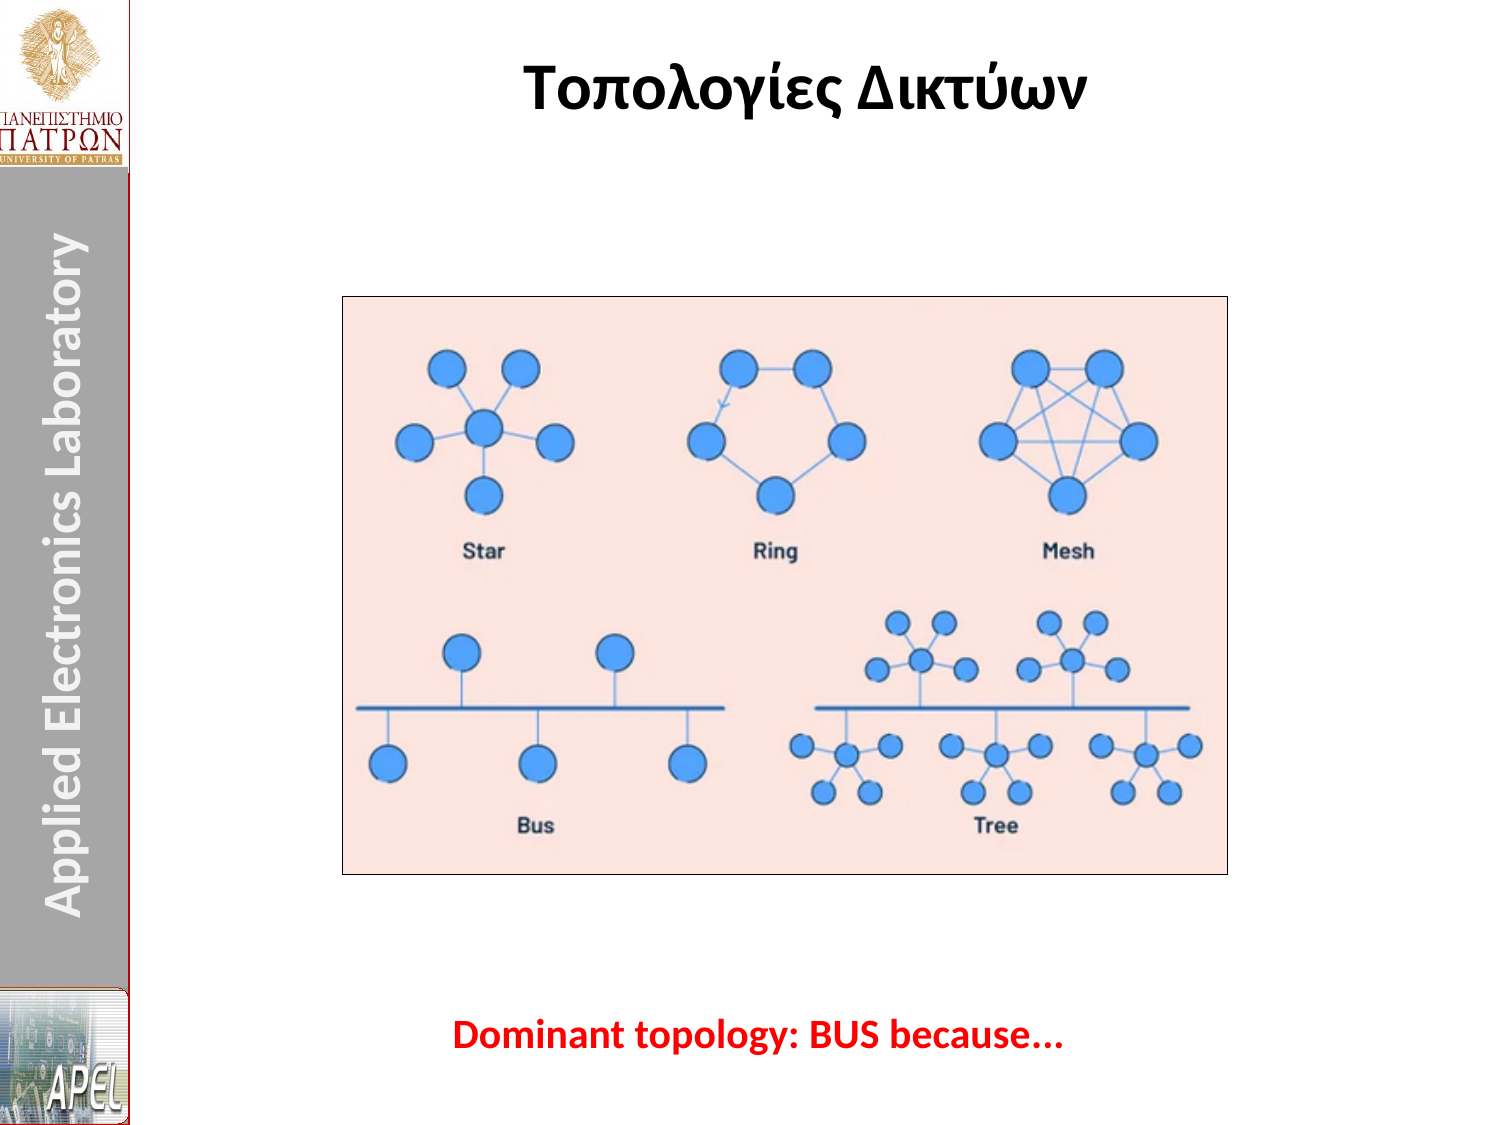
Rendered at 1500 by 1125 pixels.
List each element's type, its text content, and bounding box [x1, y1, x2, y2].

picture [0, 988, 129, 1124]
text_box Dominant topology: BUS because... [437, 999, 1101, 1065]
picture [0, 0, 129, 173]
picture [342, 295, 1228, 876]
